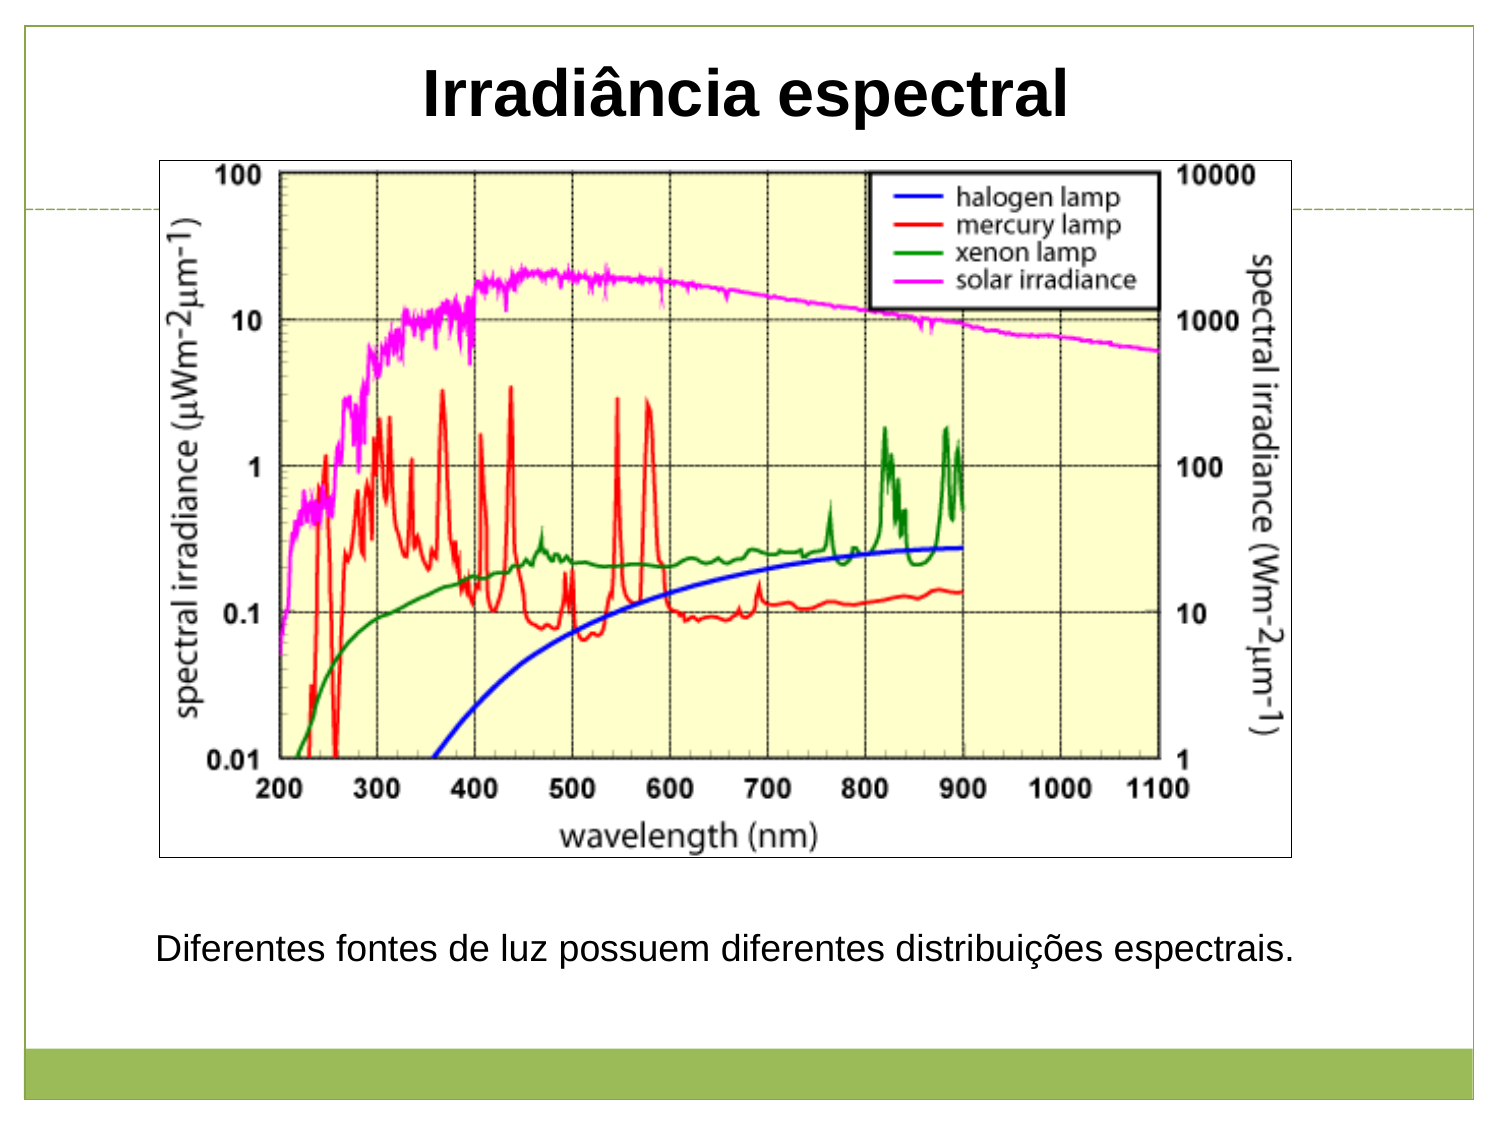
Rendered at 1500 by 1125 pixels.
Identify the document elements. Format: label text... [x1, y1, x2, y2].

text_box Diferentes fontes de luz possuem diferentes distribuições espectrais. [140, 916, 1310, 977]
picture [159, 160, 1292, 858]
text_box Irradiância espectral [408, 42, 1086, 138]
